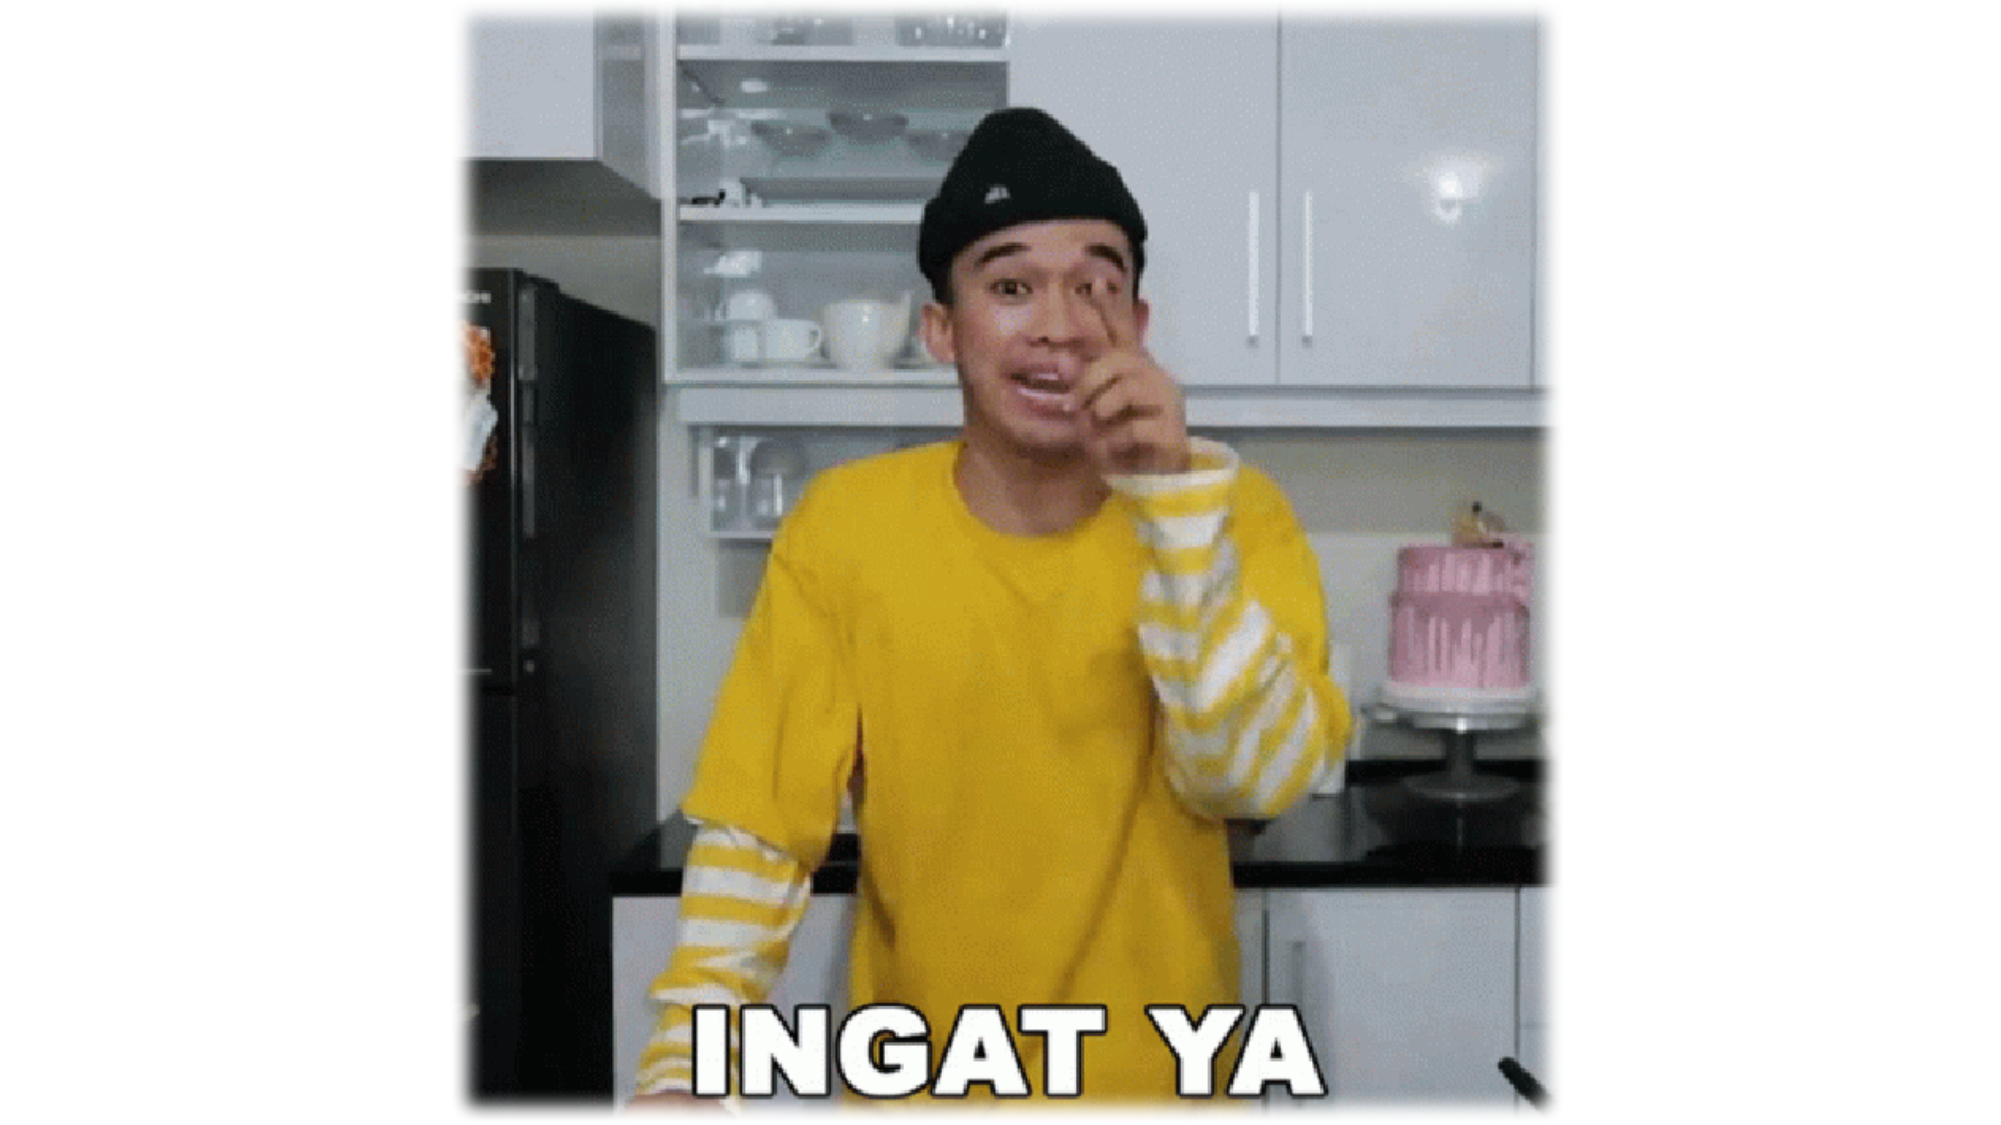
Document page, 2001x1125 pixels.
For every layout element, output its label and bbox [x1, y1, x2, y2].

list [451, 0, 1566, 1125]
